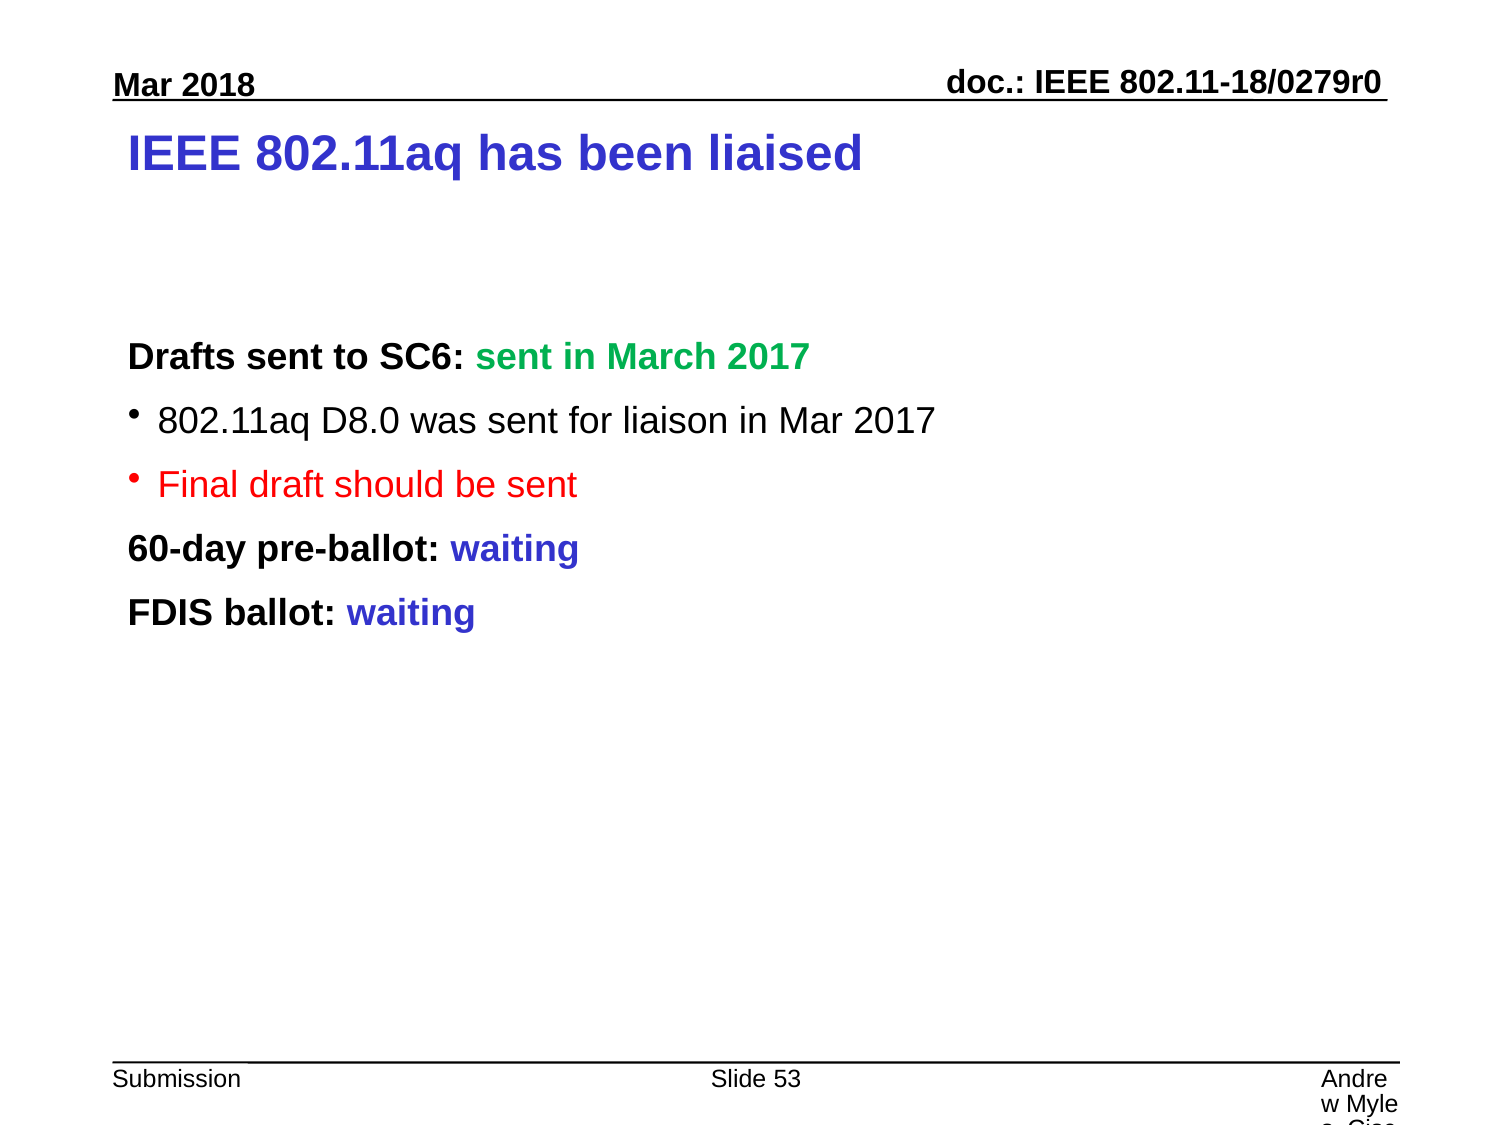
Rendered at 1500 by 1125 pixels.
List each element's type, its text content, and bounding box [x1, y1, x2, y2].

footer Andrew Myles, Cisco [1320, 1061, 1402, 1093]
slide_number Slide 53 [709, 1061, 803, 1093]
title IEEE 802.11aq has been liaised [112, 112, 1388, 288]
list Drafts sent to SC6: sent in March 2017 802.11aq D8.0 was sent for liaison in Mar 2017 Final draft should be sent 60-day pre-ballot: waiting FDIS ballot: waiting [112, 324, 1388, 1000]
